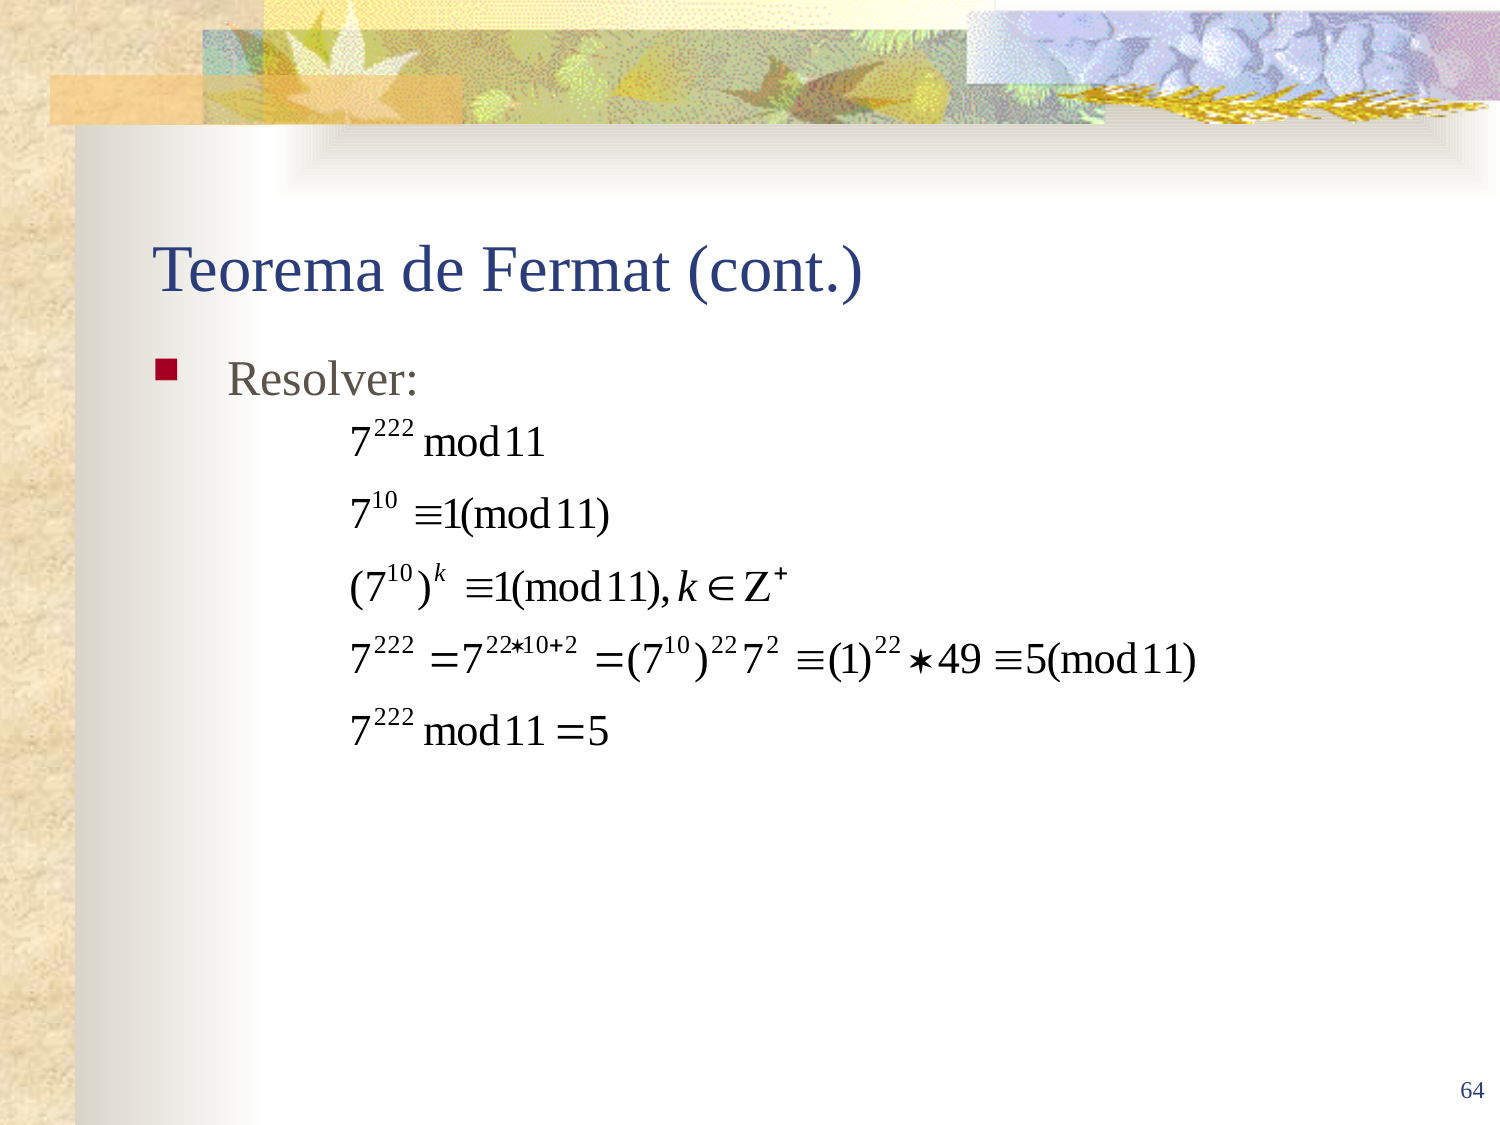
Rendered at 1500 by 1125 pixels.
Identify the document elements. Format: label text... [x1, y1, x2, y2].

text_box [343, 408, 1204, 757]
title Teorema de Fermat (cont.) [137, 87, 1500, 313]
picture [0, 0, 1500, 1125]
list Resolver: [137, 337, 1500, 1125]
slide_number 64 [1349, 1051, 1500, 1125]
